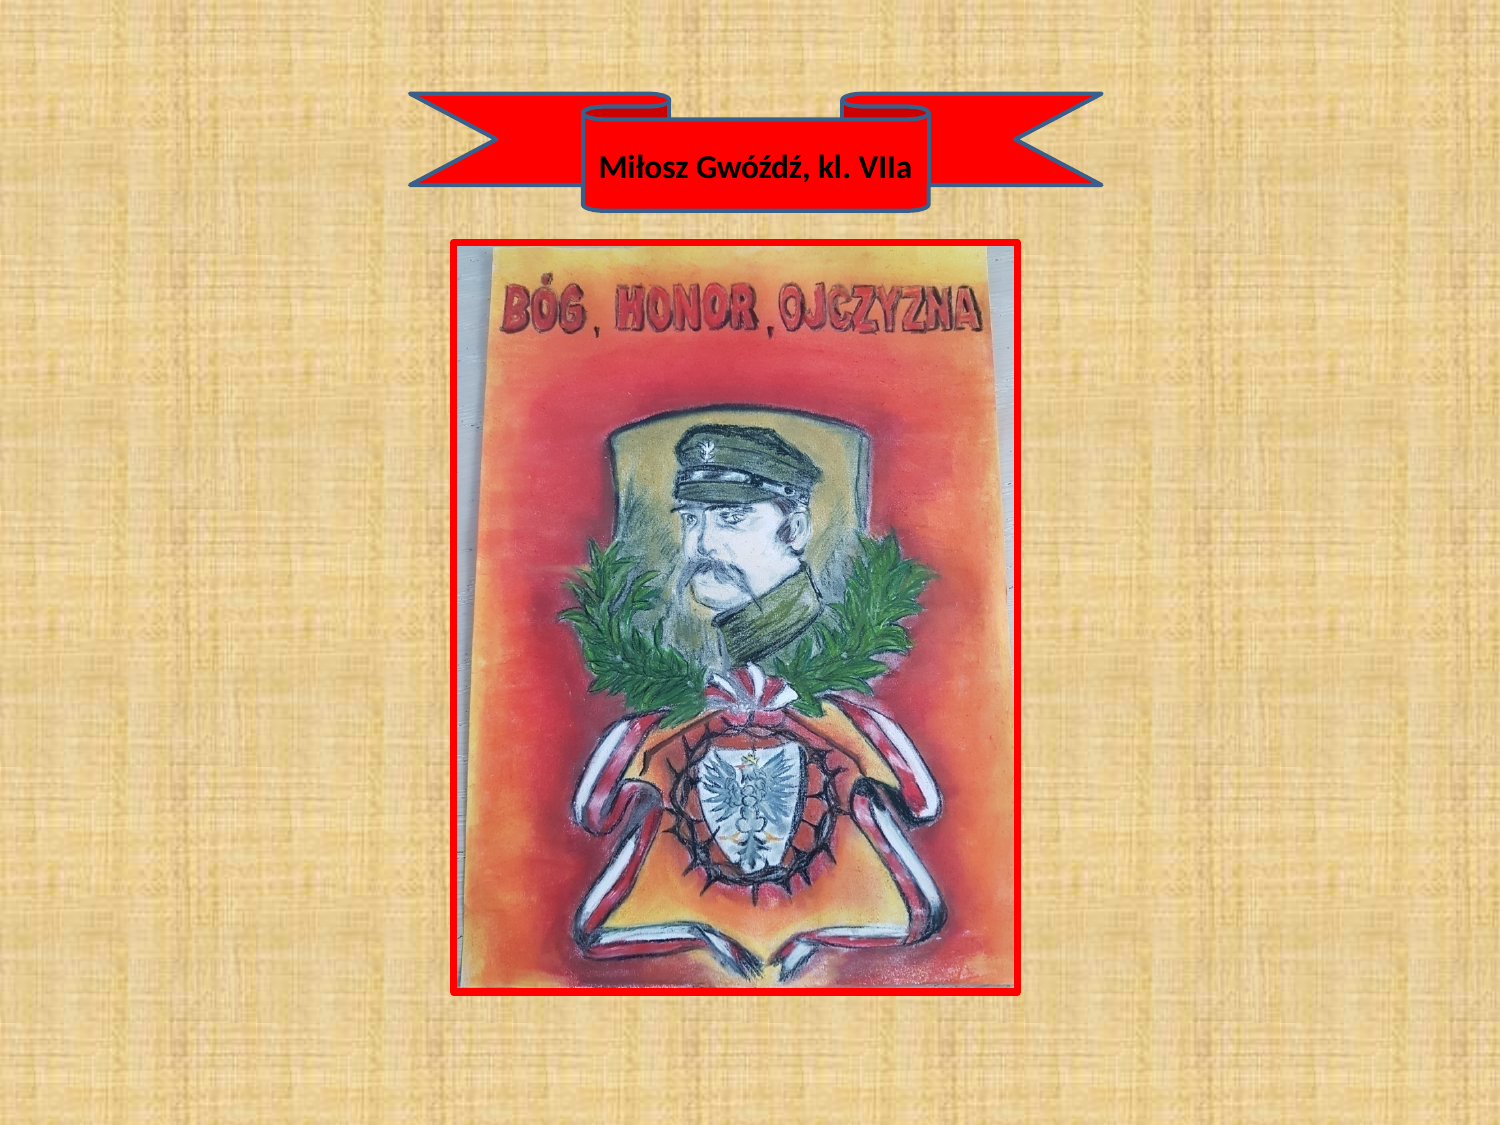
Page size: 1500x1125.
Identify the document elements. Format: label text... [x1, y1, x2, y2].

text_box Miłosz Gwóźdź, kl. VIIa [408, 91, 1104, 213]
picture [0, 0, 1500, 1125]
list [456, 245, 1015, 989]
